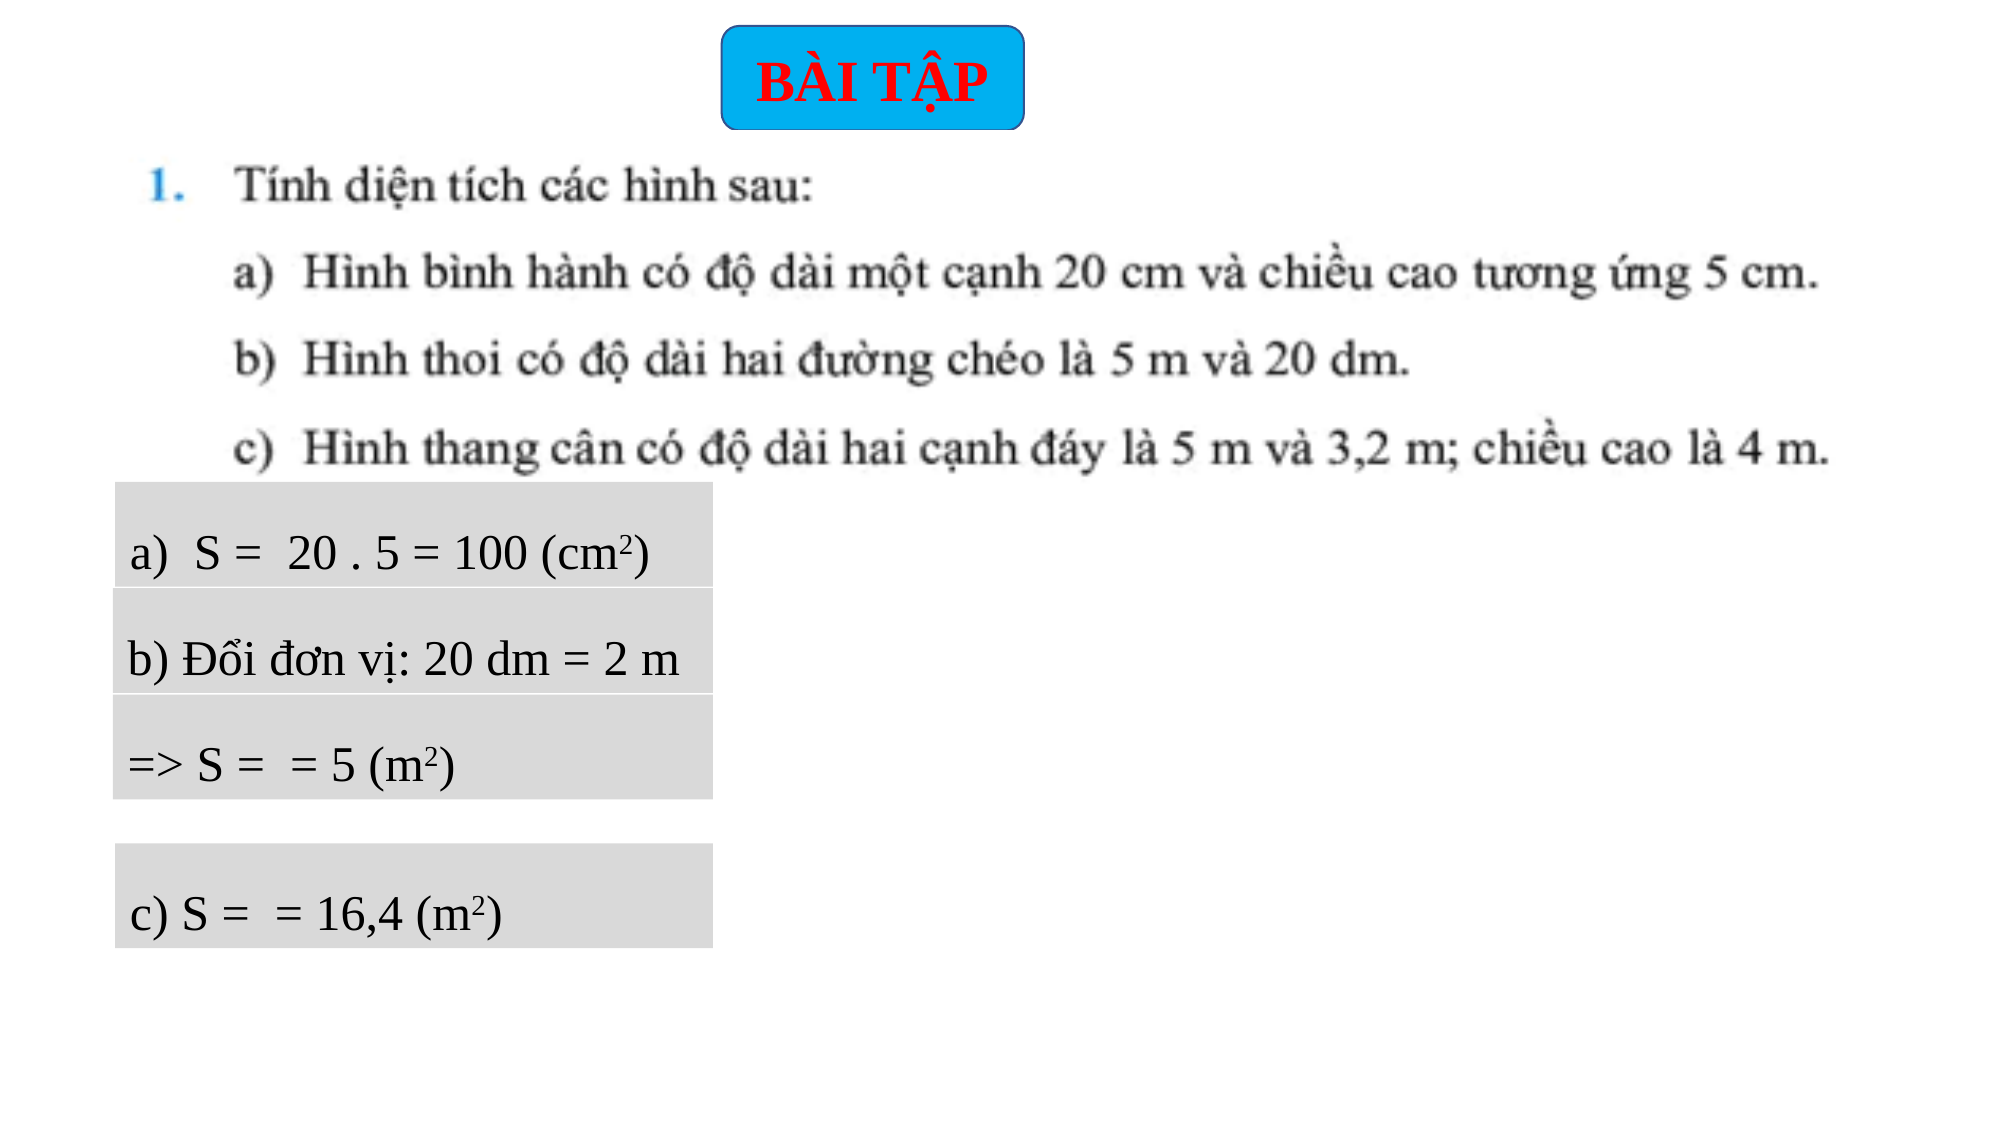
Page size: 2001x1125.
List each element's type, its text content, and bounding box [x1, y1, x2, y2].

text_box b) Đổi đơn vị: 20 dm = 2 m [112, 588, 713, 693]
text_box BÀI TẬP [720, 24, 1025, 130]
text_box a) S = 20 . 5 = 100 (cm2) [115, 481, 713, 587]
picture [121, 130, 1940, 516]
